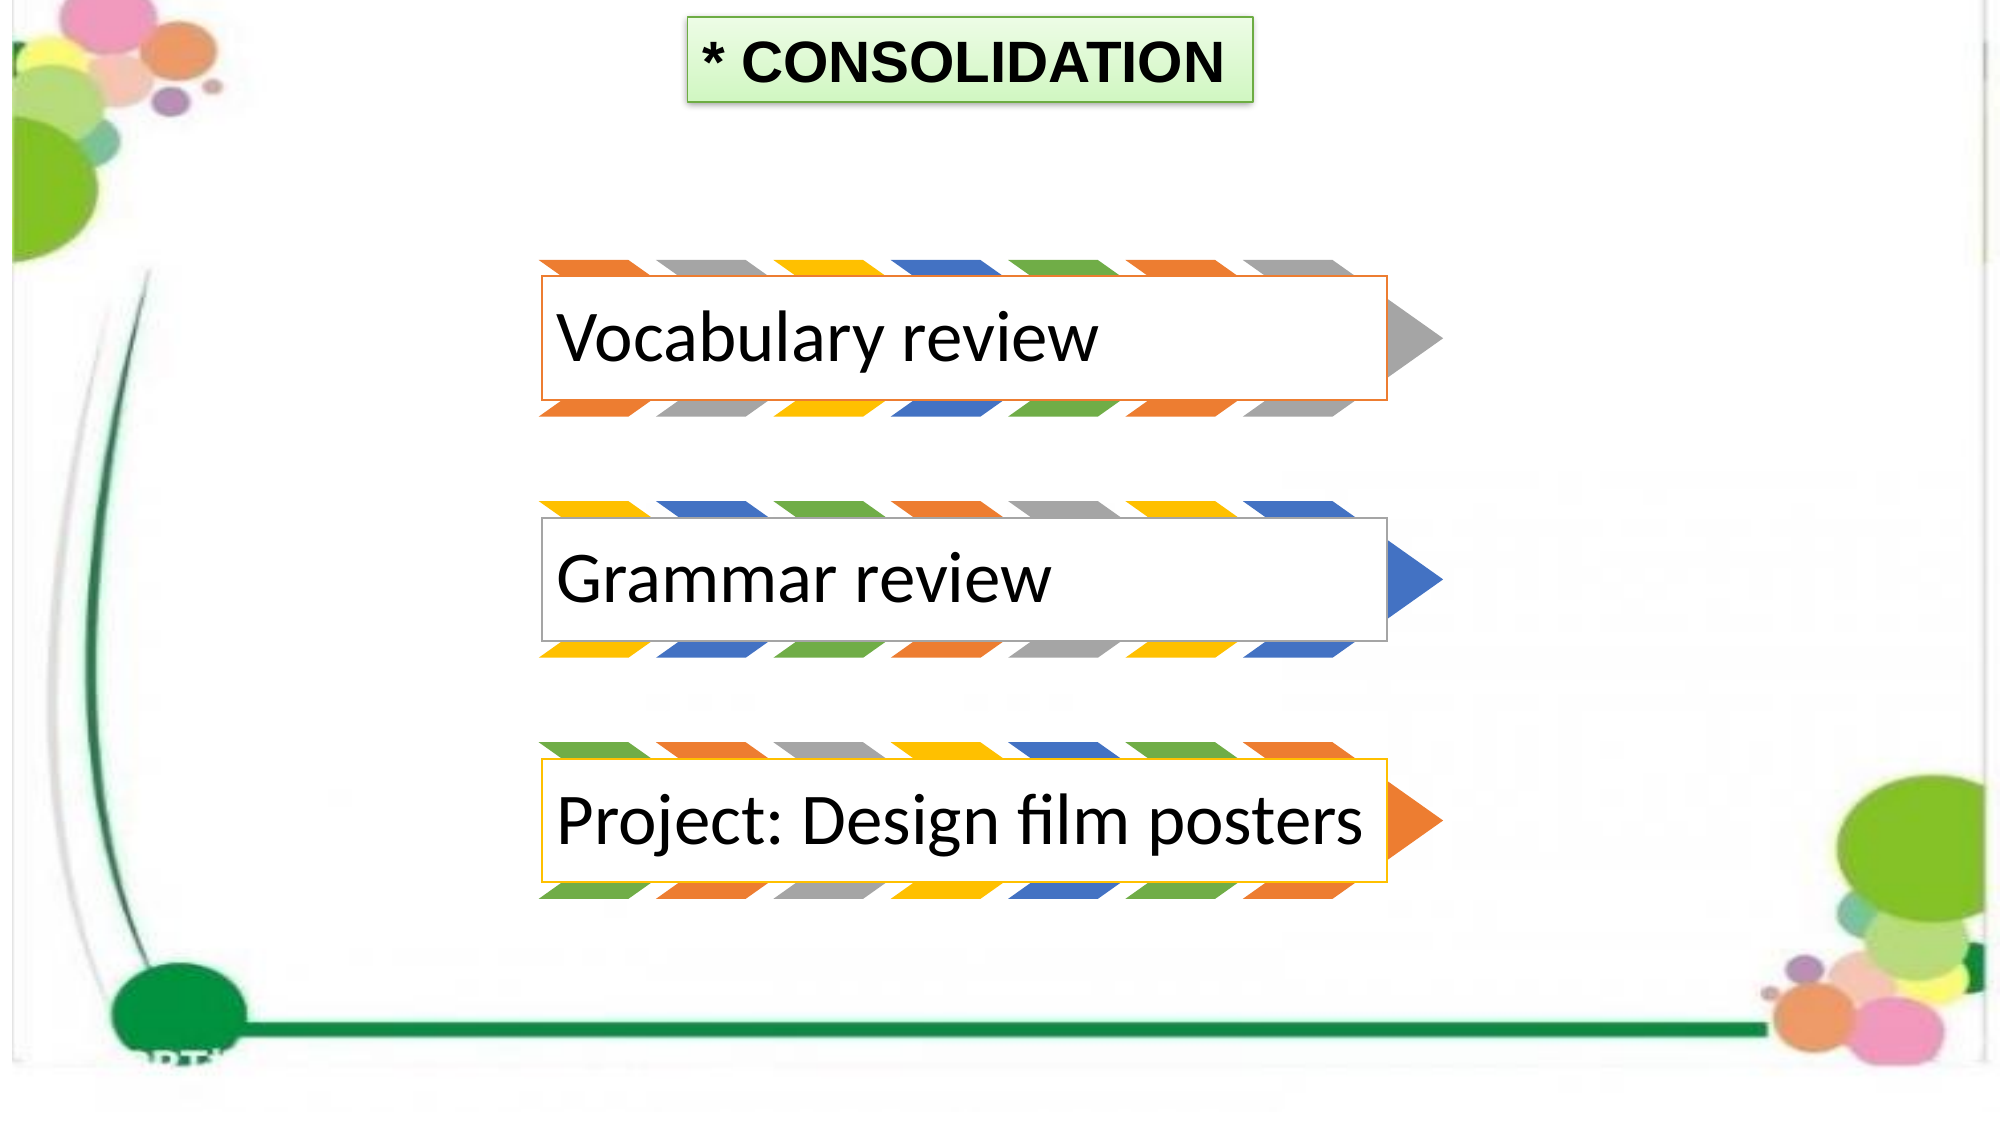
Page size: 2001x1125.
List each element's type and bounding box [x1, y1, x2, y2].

picture [11, 0, 2000, 1113]
text_box [541, 184, 1442, 898]
